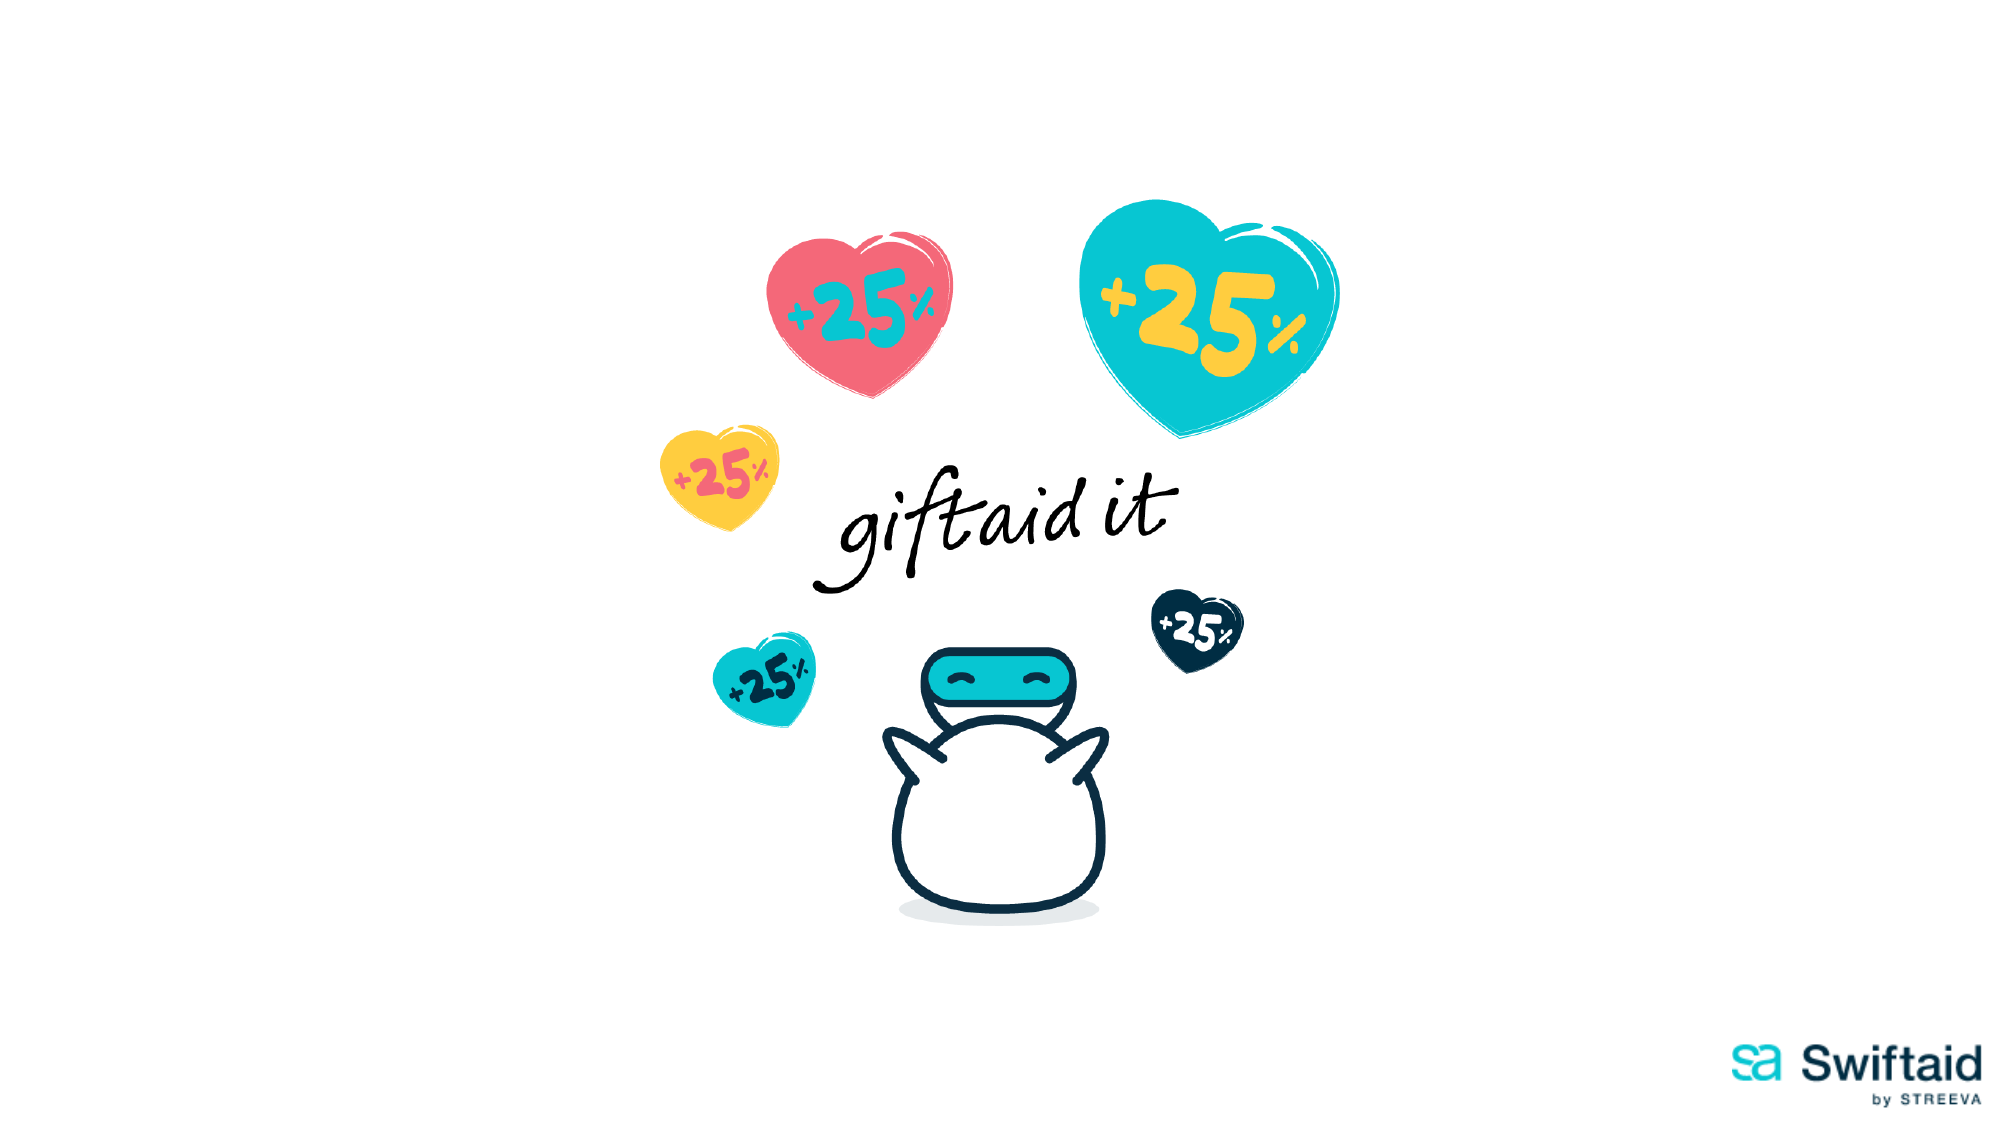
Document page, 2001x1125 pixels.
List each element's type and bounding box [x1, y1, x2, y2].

picture [660, 199, 1340, 926]
picture [1732, 1040, 1986, 1125]
